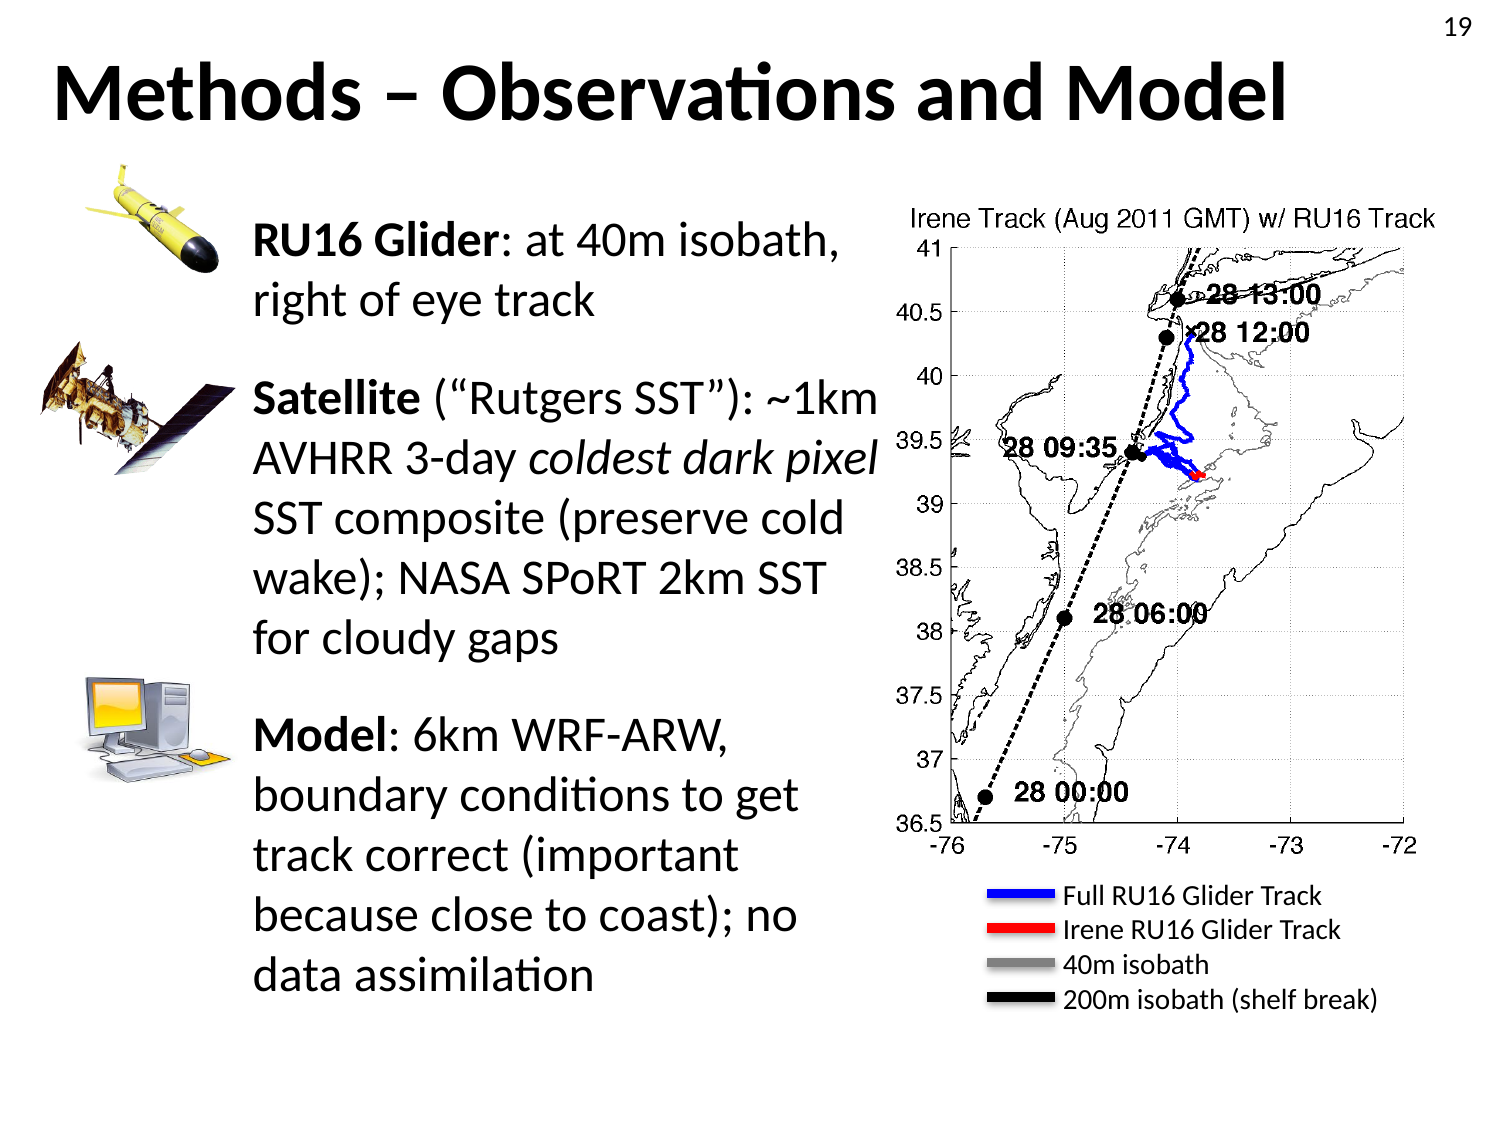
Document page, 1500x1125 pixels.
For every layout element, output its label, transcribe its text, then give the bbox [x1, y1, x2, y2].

picture [895, 195, 1436, 857]
picture [73, 662, 239, 783]
picture [37, 337, 238, 479]
title Methods – Observations and Model [37, 24, 1388, 150]
text_box Full RU16 Glider Track Irene RU16 Glider Track 40m isobath 200m isobath (shelf break) [996, 868, 1412, 1023]
text_box 19 [1137, 0, 1488, 79]
picture [66, 162, 238, 274]
text_box RU16 Glider: at 40m isobath, right of eye track Satellite (“Rutgers SST”): ~1km AVHRR 3-day coldest dark pixel SST composite (preserve cold wake); NASA SPoRT 2km SST for cloudy gaps Model: 6km WRF-ARW, boundary conditions to get track correct (important because close to coast); no data assimilation [237, 199, 896, 1010]
